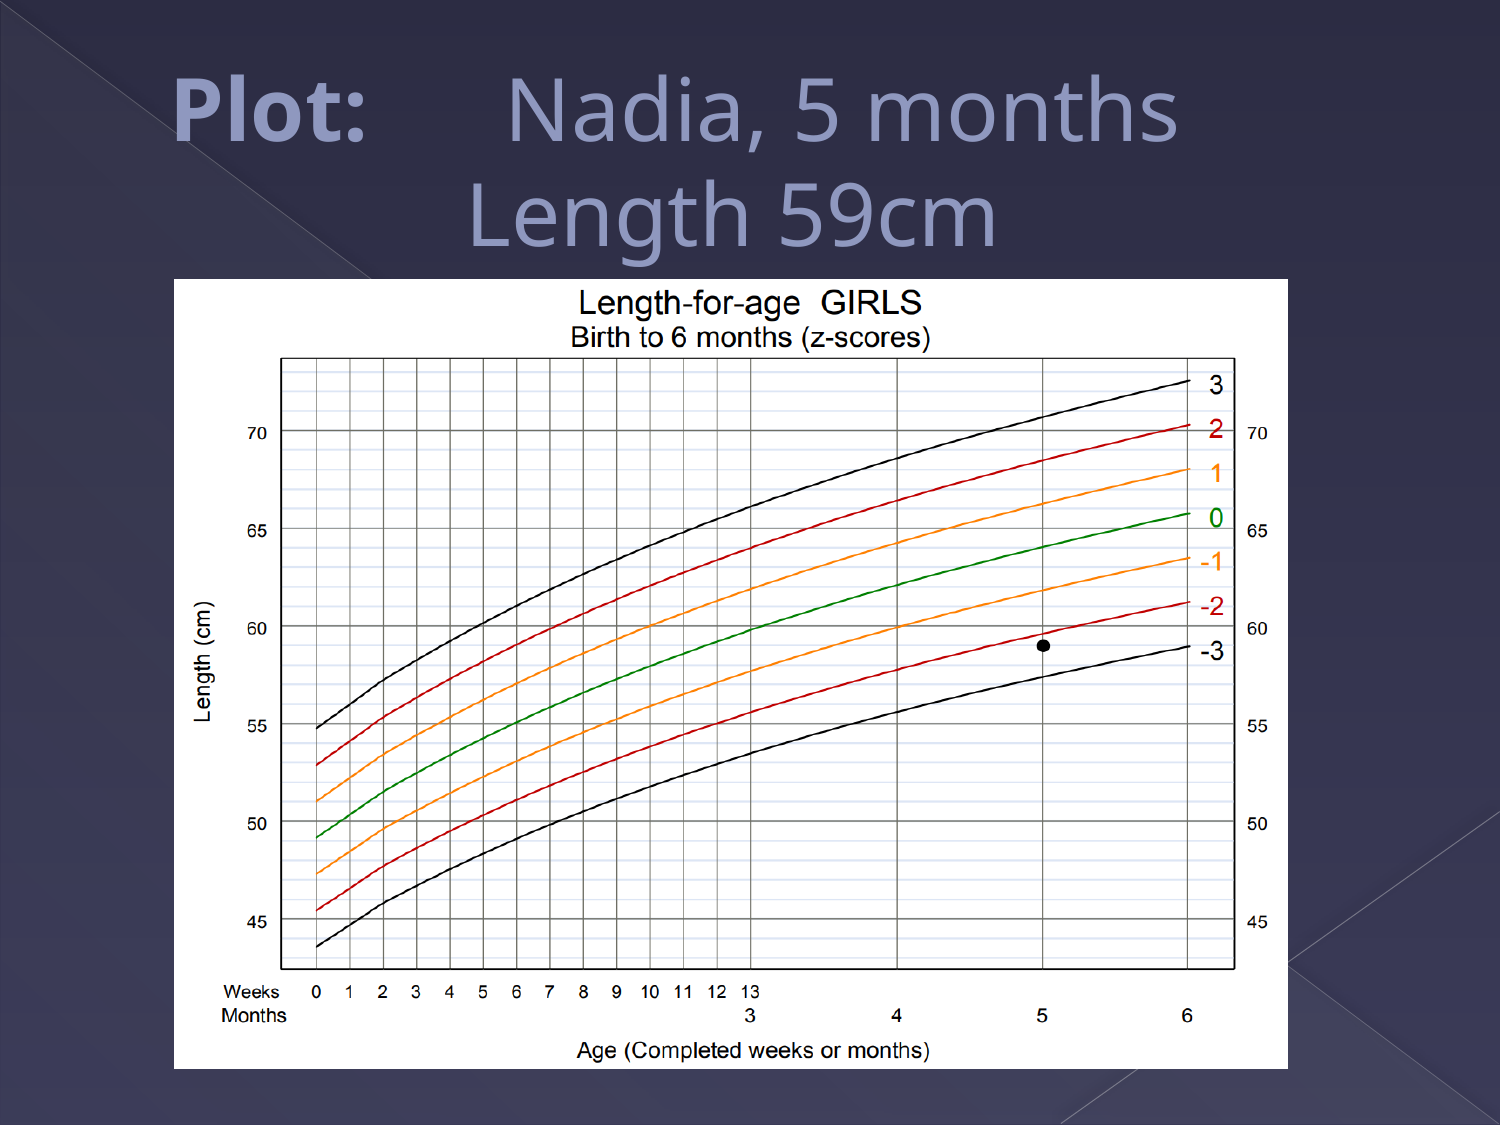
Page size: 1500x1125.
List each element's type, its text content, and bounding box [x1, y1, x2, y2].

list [174, 279, 1288, 1070]
title Plot: Nadia, 5 months Length 59cm [75, 43, 1425, 274]
